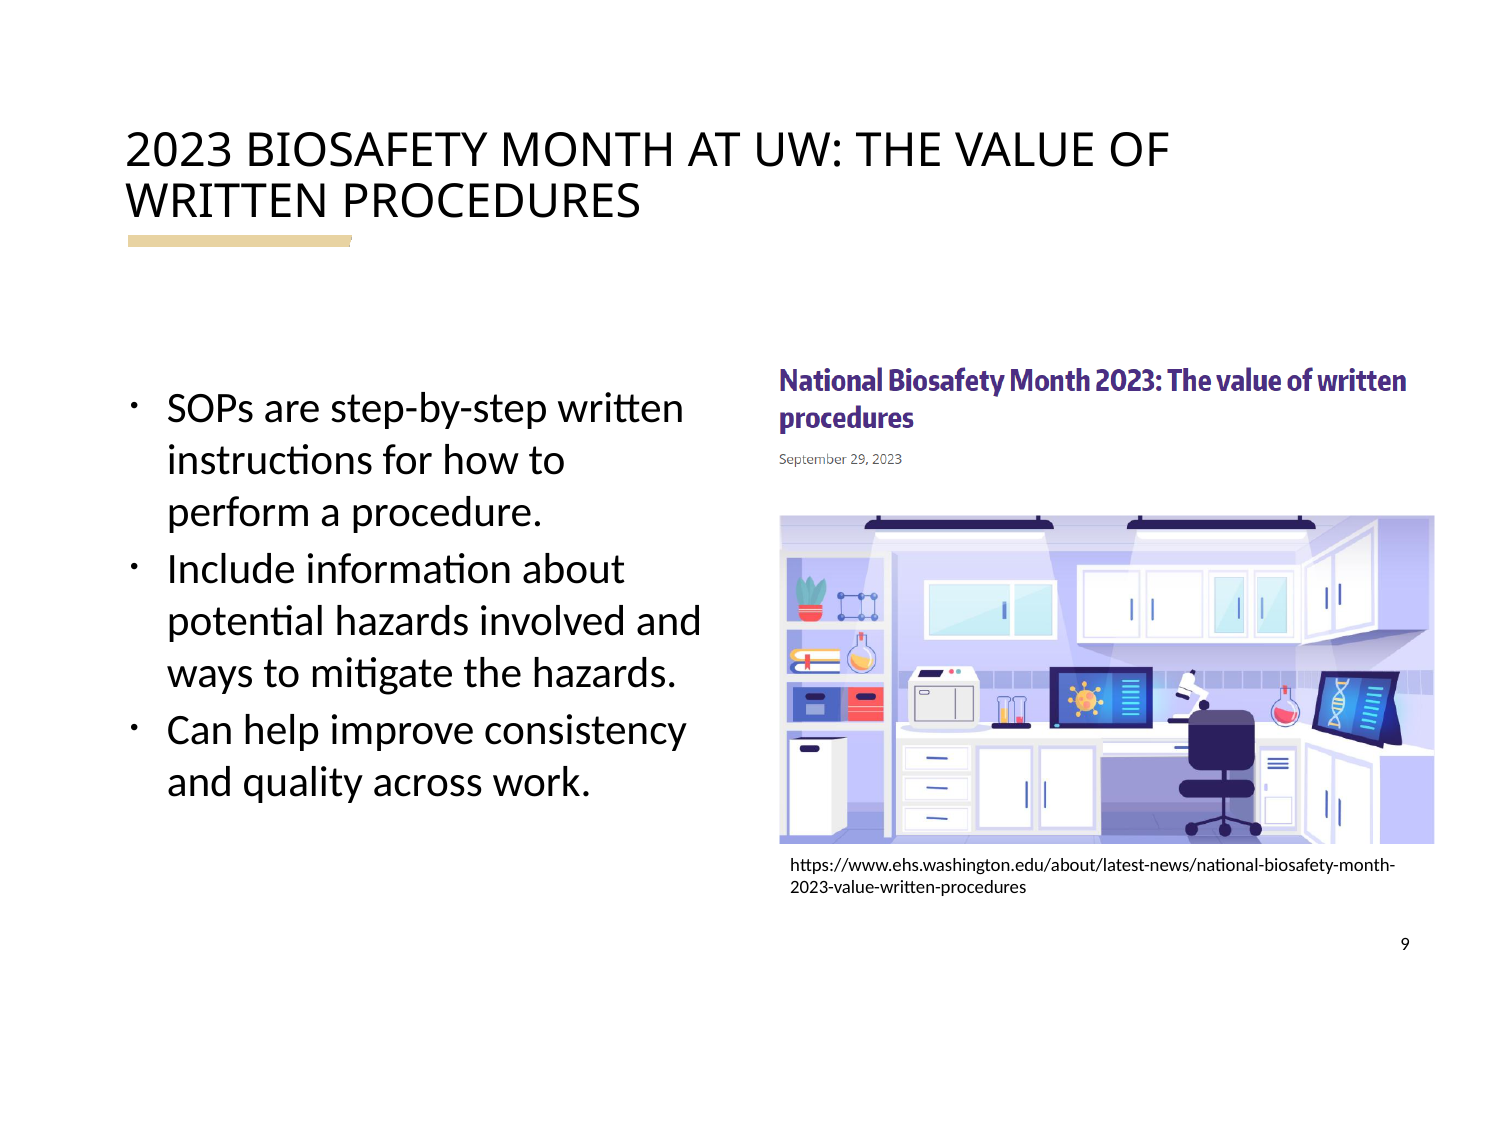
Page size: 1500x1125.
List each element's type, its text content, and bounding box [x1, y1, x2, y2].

picture [766, 361, 1448, 849]
text_box https://www.ehs.washington.edu/about/latest-news/national-biosafety-month-2023-value-written-procedures [775, 856, 1444, 905]
list 2023 BIOSAFETY MONTH AT UW: THE VALUE OF WRITTEN PROCEDURES [110, 113, 1359, 236]
slide_number 9 [1162, 920, 1500, 966]
picture [128, 236, 352, 247]
list SOPs are step-by-step written instructions for how to perform a procedure. Include information about potential hazards involved and ways to mitigate the hazards. Can help improve consistency and quality across work. [108, 371, 726, 849]
